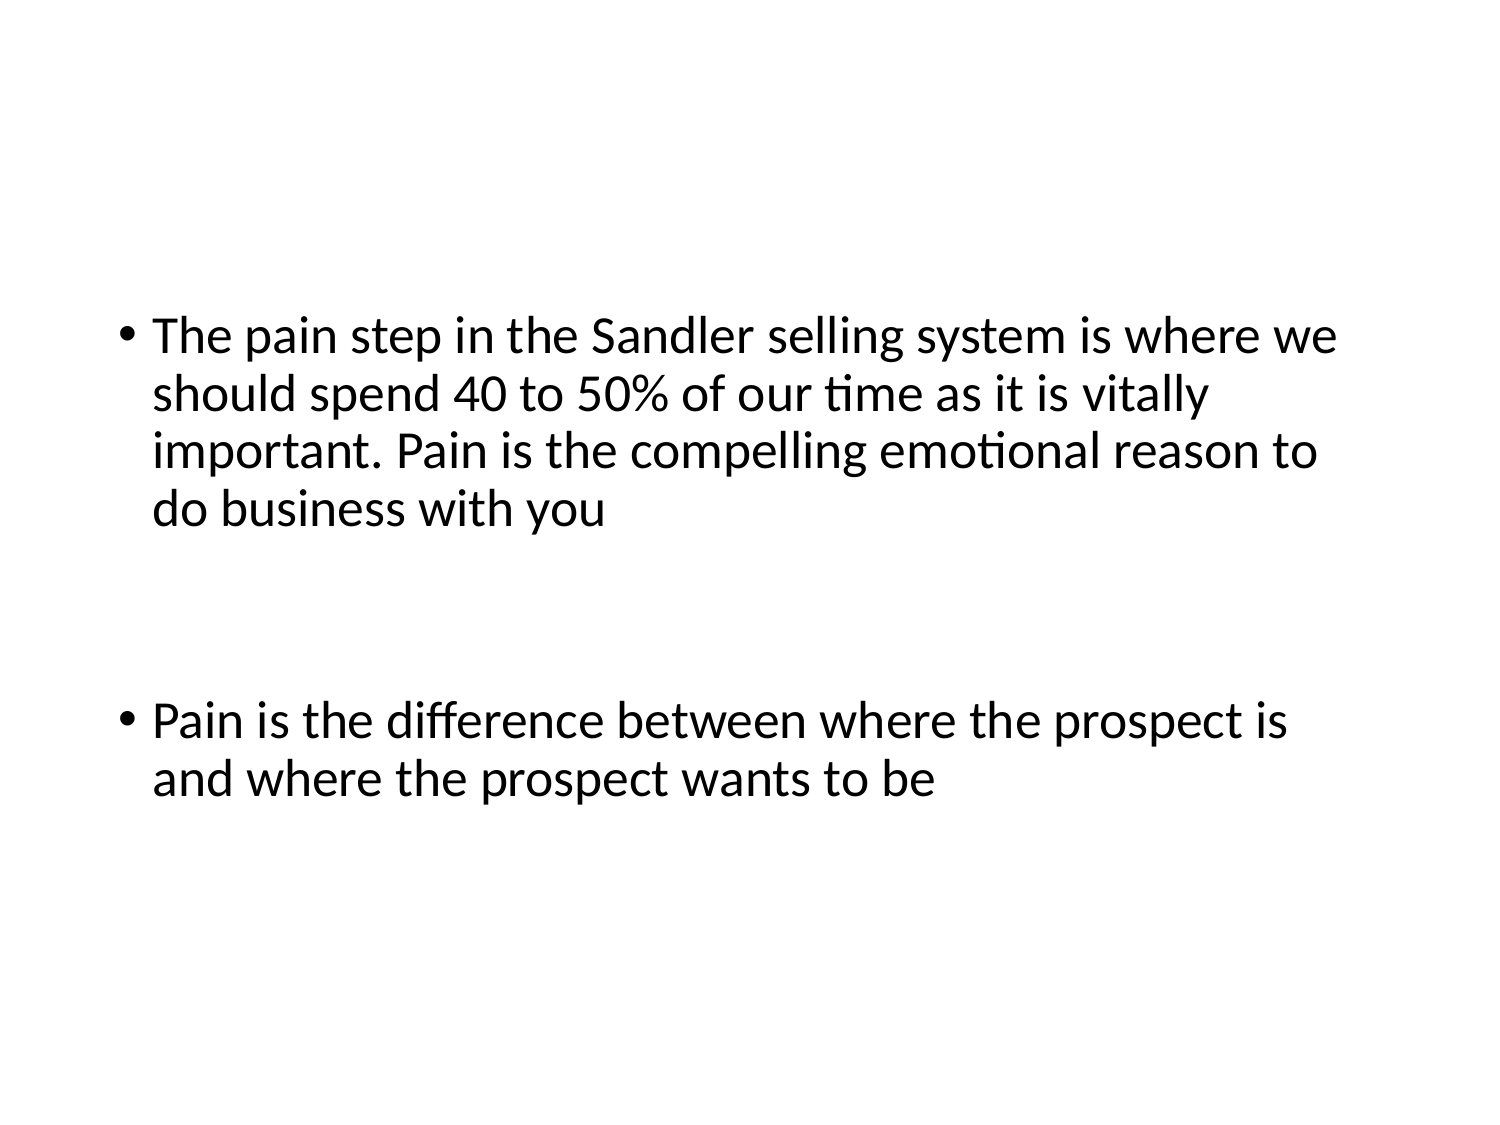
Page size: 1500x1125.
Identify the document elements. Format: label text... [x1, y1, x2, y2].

list The pain step in the Sandler selling system is where we should spend 40 to 50% of our time as it is vitally important. Pain is the compelling emotional reason to do business with you Pain is the difference between where the prospect is and where the prospect wants to be [103, 299, 1397, 1014]
